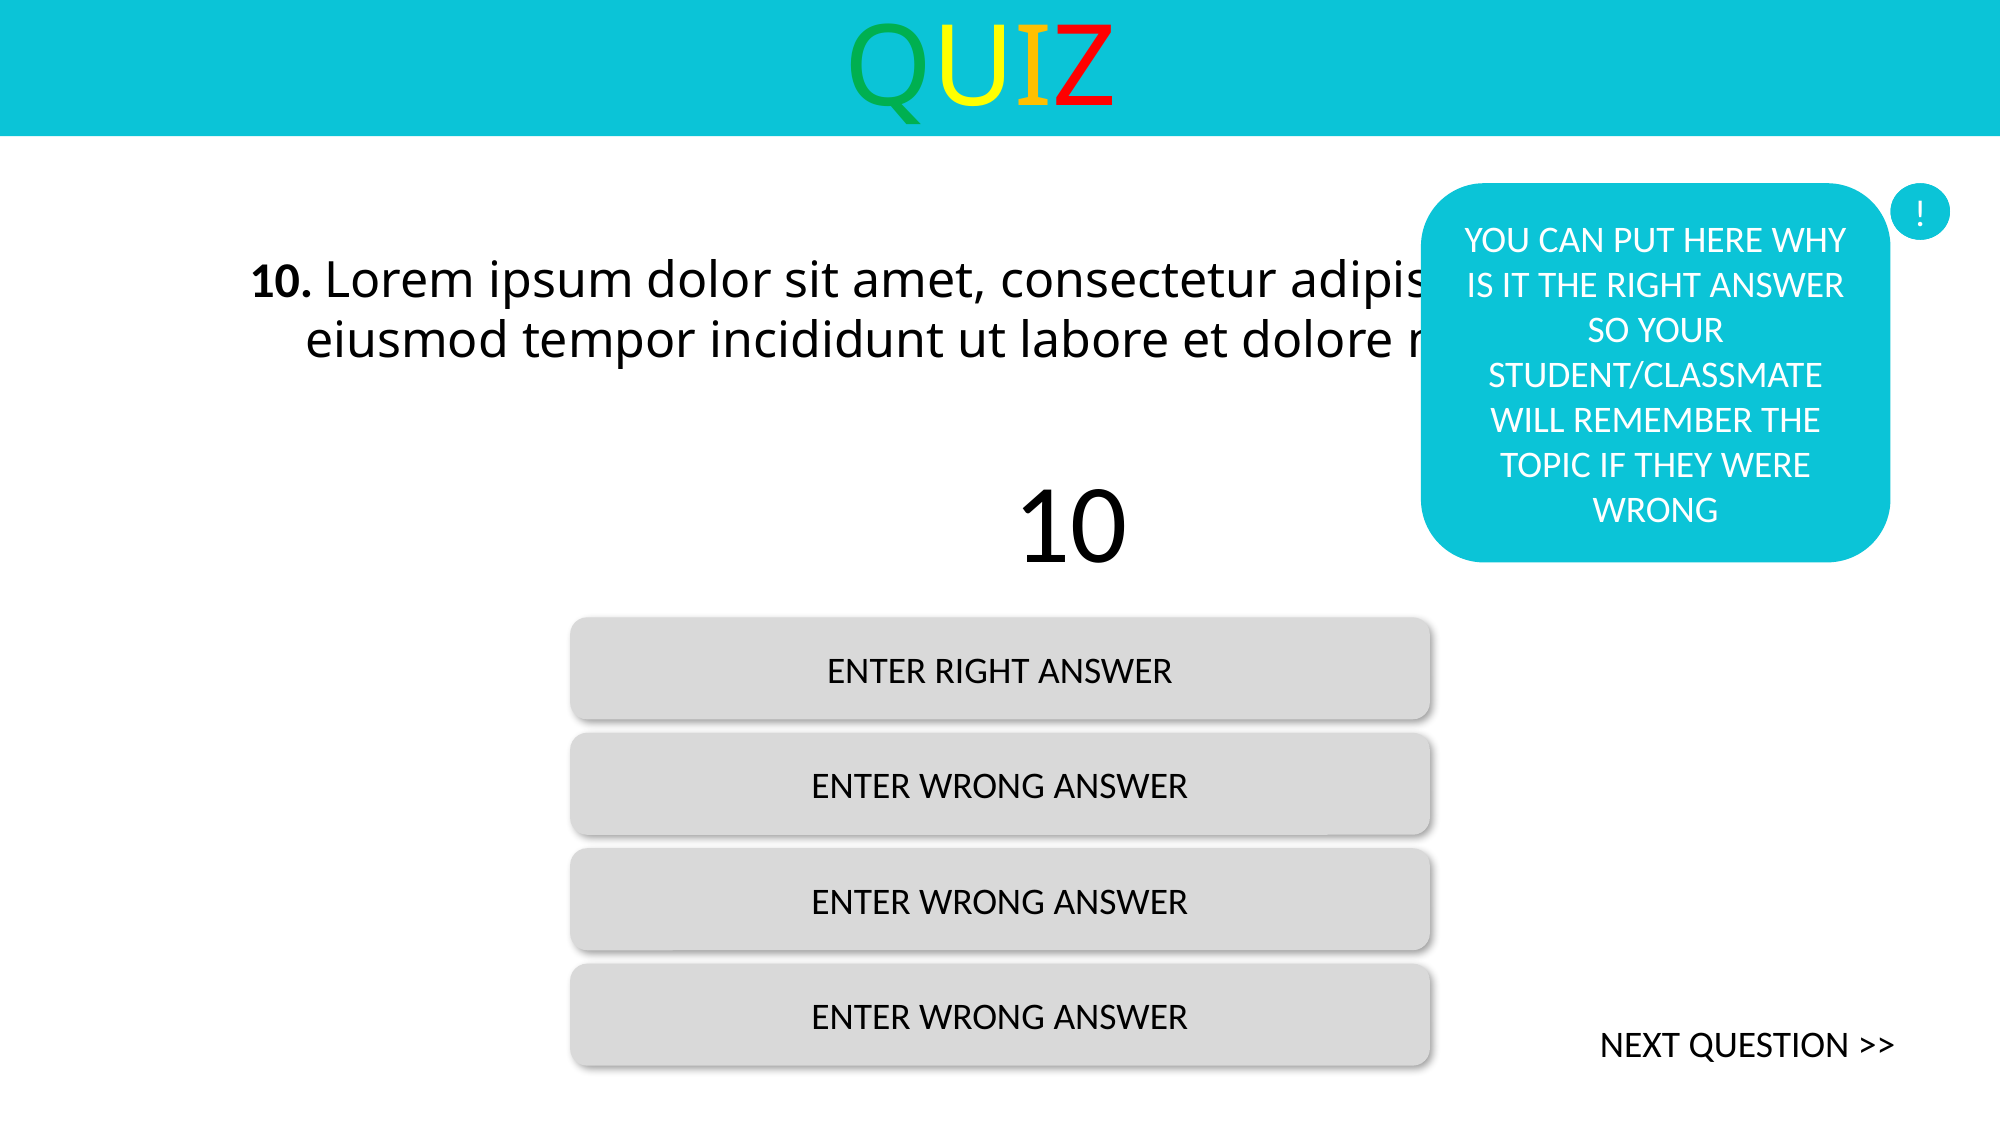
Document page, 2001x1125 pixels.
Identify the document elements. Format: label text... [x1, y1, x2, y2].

text_box NEXT QUESTION >> [1585, 1012, 1950, 1073]
text_box YOU CAN PUT HERE WHY IS IT THE RIGHT ANSWER SO YOUR STUDENT/CLASSMATE WILL REMEMBER THE TOPIC IF THEY WERE WRONG [1419, 182, 1892, 564]
text_box ENTER WRONG ANSWER [569, 731, 1431, 836]
text_box QUIZ [829, 0, 1132, 136]
text_box ENTER WRONG ANSWER [569, 847, 1431, 952]
text_box 10 [927, 442, 1213, 593]
text_box ENTER RIGHT ANSWER [569, 616, 1431, 721]
text_box ! [1889, 182, 1952, 241]
text_box ENTER WRONG ANSWER [569, 962, 1431, 1067]
text_box [0, 0, 2000, 137]
text_box 10. Lorem ipsum dolor sit amet, consectetur adipiscing elit, sed do eiusmod tempor incididunt ut labore et dolore magna aliqua. [227, 239, 1420, 375]
